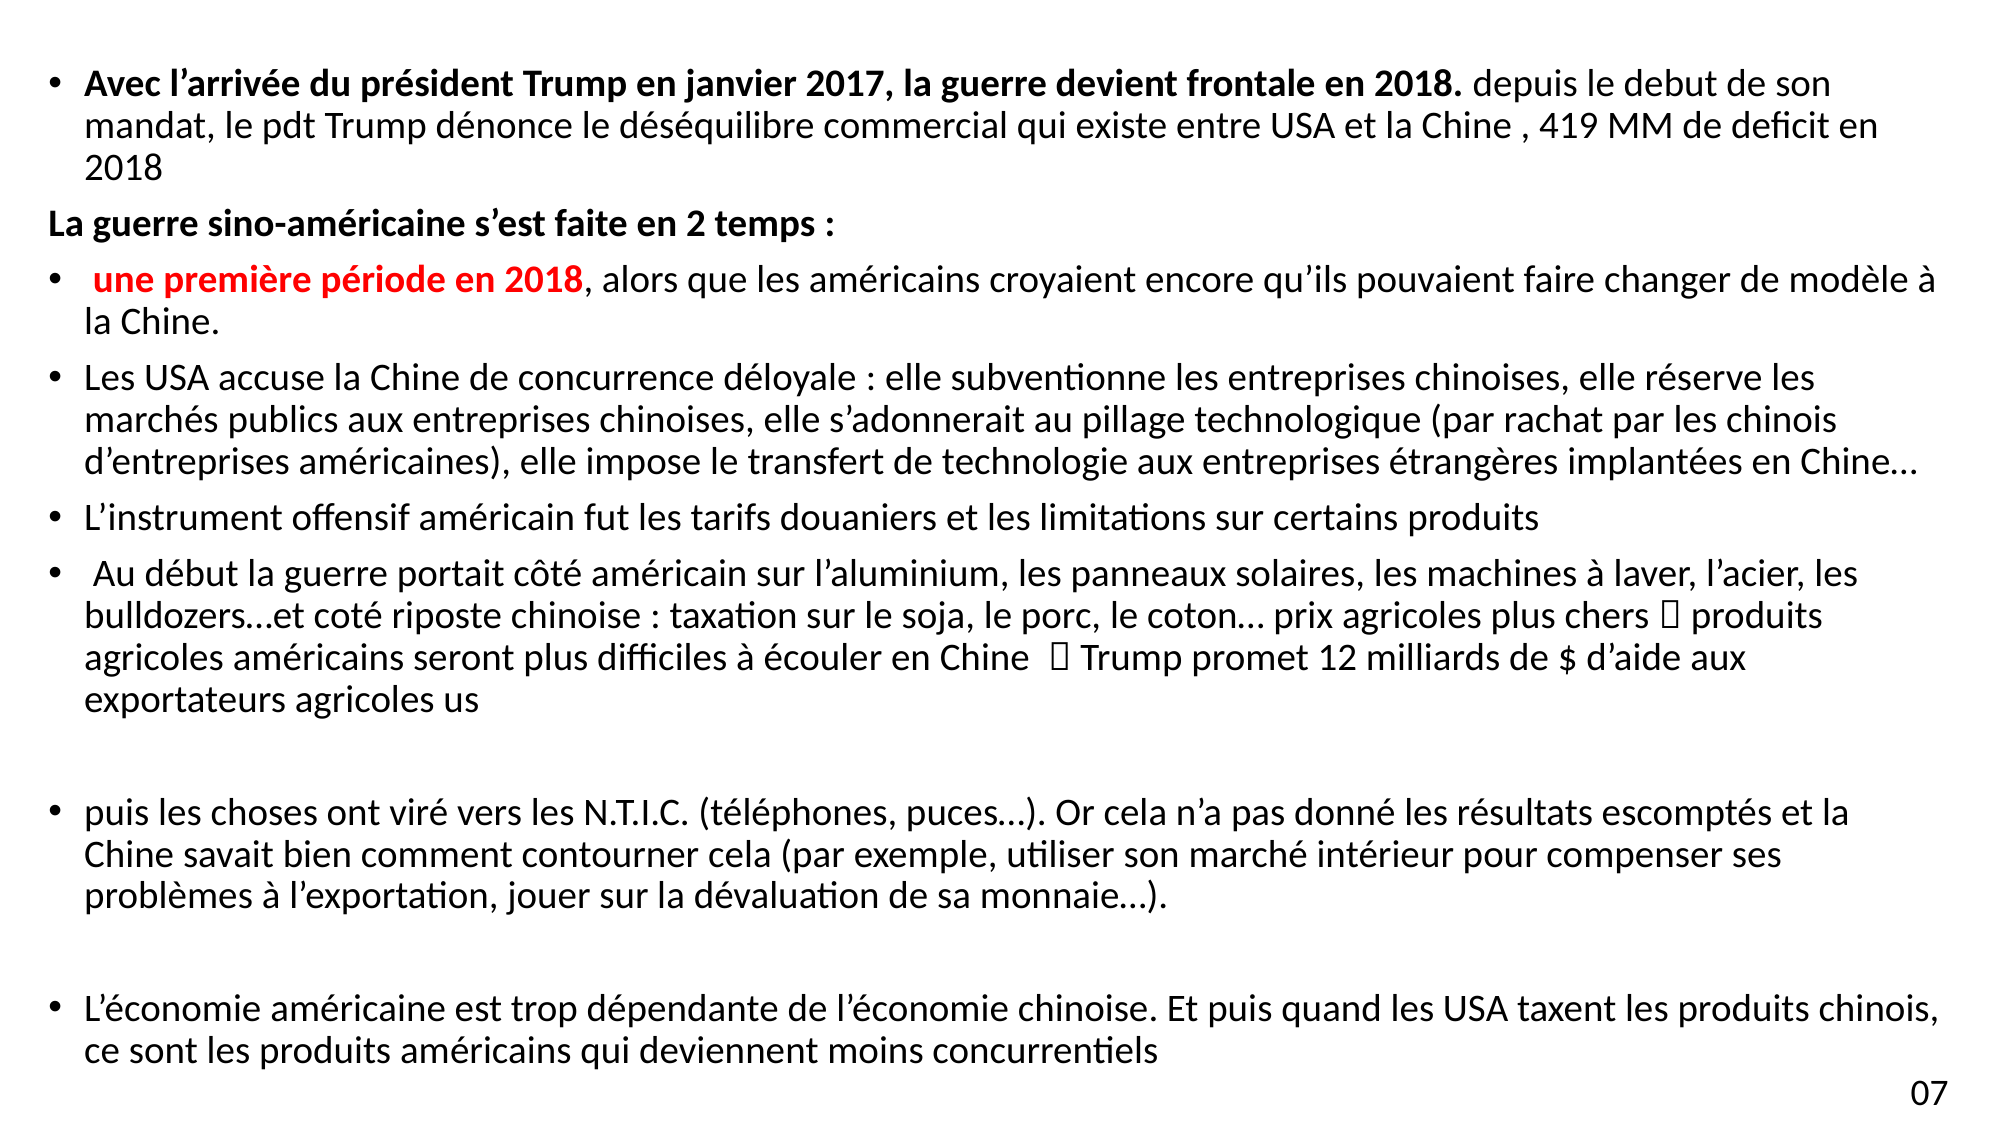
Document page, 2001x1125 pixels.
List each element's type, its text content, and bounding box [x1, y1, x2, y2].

text_box 07 [1895, 1060, 2000, 1121]
list Avec l’arrivée du président Trump en janvier 2017, la guerre devient frontale en 2018. depuis le debut de son mandat, le pdt Trump dénonce le déséquilibre commercial qui existe entre USA et la Chine , 419 MM de deficit en 2018 La guerre sino-américaine s’est faite en 2 temps : une première période en 2018, alors que les américains croyaient encore qu’ils pouvaient faire changer de modèle à la Chine. Les USA accuse la Chine de concurrence déloyale : elle subventionne les entreprises chinoises, elle réserve les marchés publics aux entreprises chinoises, elle s’adonnerait au pillage technologique (par rachat par les chinois d’entreprises américaines), elle impose le transfert de technologie aux entreprises étrangères implantées en Chine… L’instrument offensif américain fut les tarifs douaniers et les limitations sur certains produits Au début la guerre portait côté américain sur l’aluminium, les panneaux solaires, les machines à laver, l’acier, les bulldozers…et coté riposte chinoise : taxation sur le soja, le porc, le coton… prix agricoles plus chers  produits agricoles américains seront plus difficiles à écouler en Chine  Trump promet 12 milliards de $ d’aide aux exportateurs agricoles us puis les choses ont viré vers les N.T.I.C. (téléphones, puces…). Or cela n’a pas donné les résultats escomptés et la Chine savait bien comment contourner cela (par exemple, utiliser son marché intérieur pour compenser ses problèmes à l’exportation, jouer sur la dévaluation de sa monnaie…). L’économie américaine est trop dépendante de l’économie chinoise. Et puis quand les USA taxent les produits chinois, ce sont les produits américains qui deviennent moins concurrentiels [33, 55, 1963, 1092]
